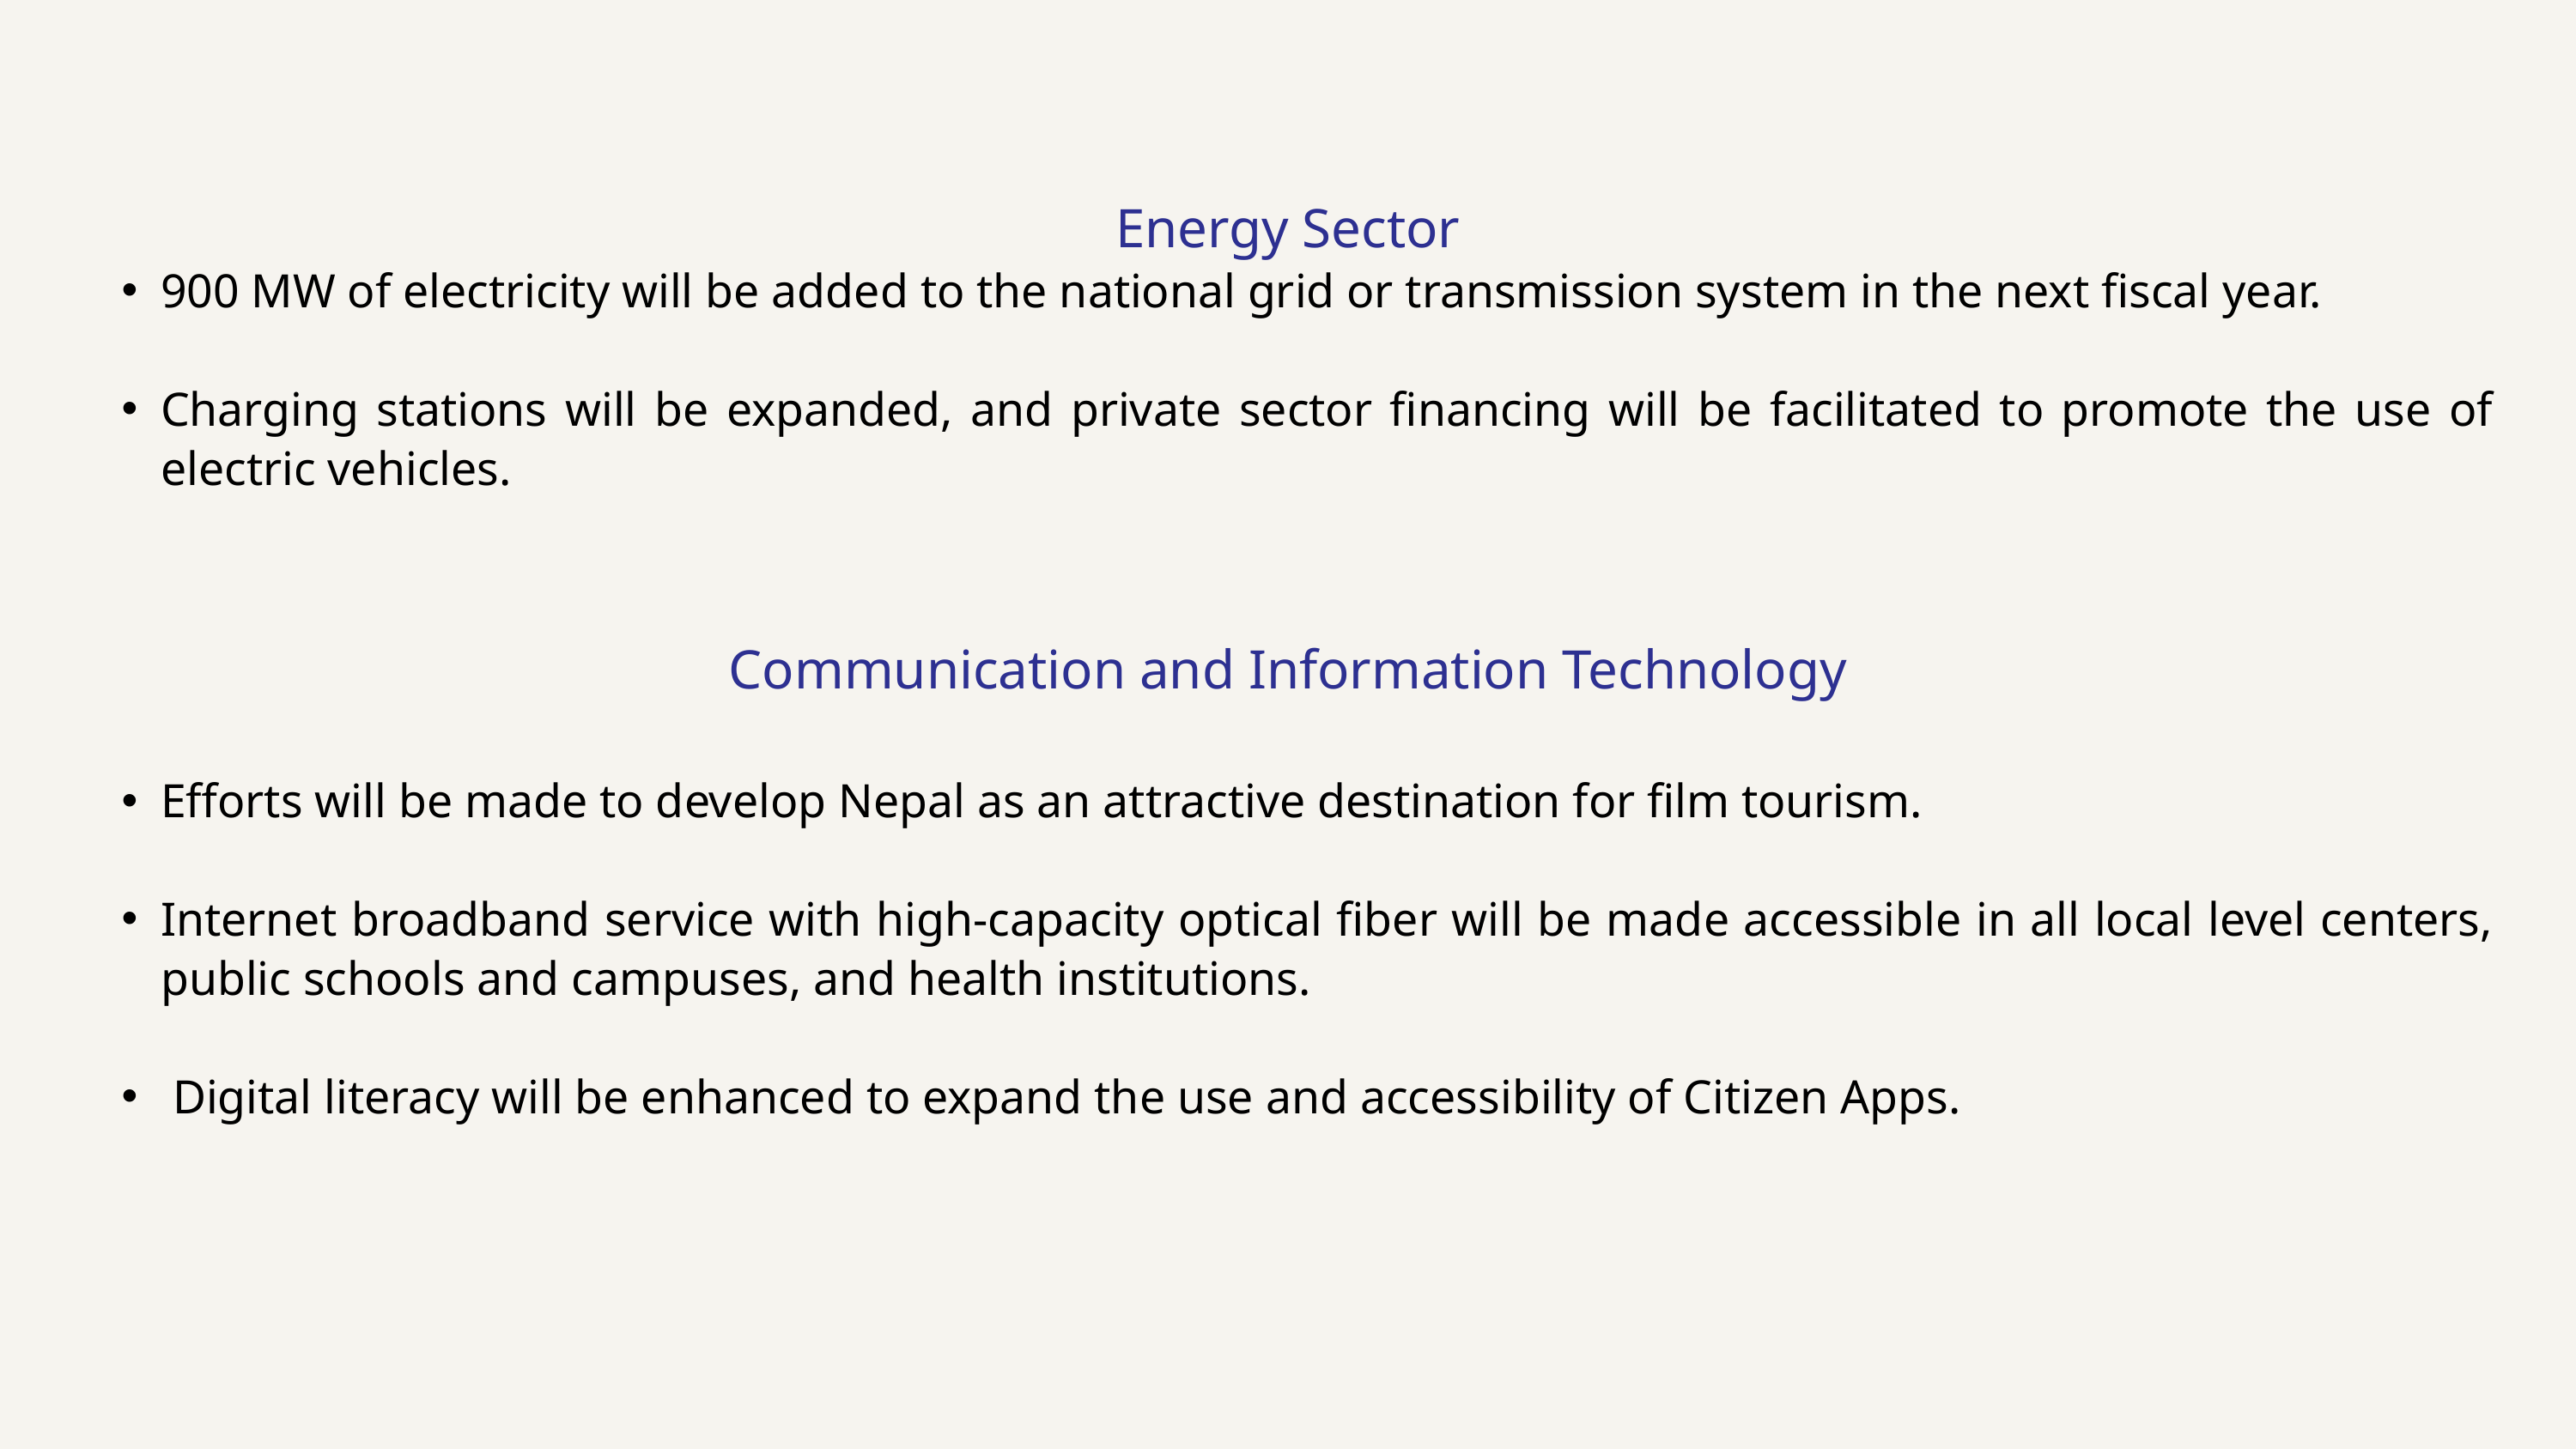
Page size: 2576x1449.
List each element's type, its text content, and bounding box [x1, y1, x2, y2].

text_box Energy Sector 900 MW of electricity will be added to the national grid or transmission system in the next fiscal year. Charging stations will be expanded, and private sector financing will be facilitated to promote the use of electric vehicles. Communication and Information Technology Efforts will be made to develop Nepal as an attractive destination for film tourism. Internet broadband service with high-capacity optical fiber will be made accessible in all local level centers, public schools and campuses, and health institutions. Digital literacy will be enhanced to expand the use and accessibility of Citizen Apps. [82, 189, 2494, 1301]
